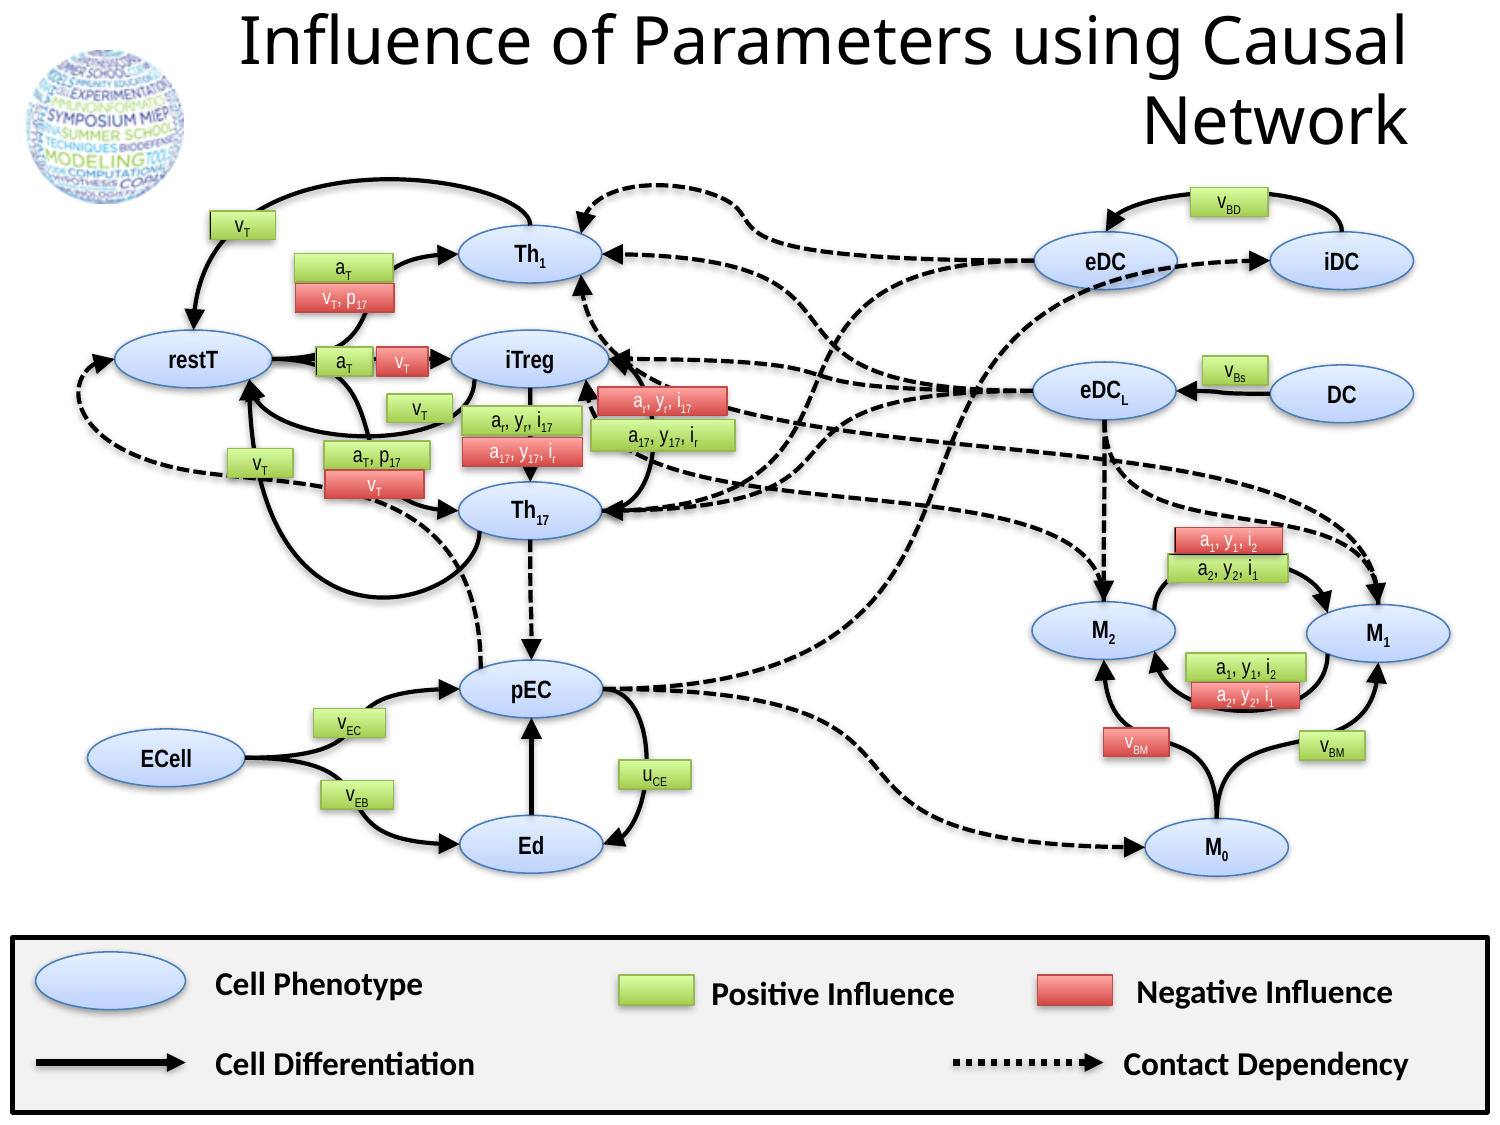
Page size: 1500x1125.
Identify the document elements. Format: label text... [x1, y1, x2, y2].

text_box [618, 974, 695, 1006]
text_box [10, 935, 1490, 1115]
text_box Negative Influence [1121, 962, 1450, 1018]
text_box [1037, 974, 1113, 1006]
text_box Positive Influence [696, 964, 1025, 1019]
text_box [87, 187, 1451, 877]
text_box Cell Differentiation [200, 1035, 530, 1090]
text_box [34, 951, 187, 1011]
text_box Cell Phenotype [200, 954, 530, 1010]
title Influence of Parameters using Causal Network [75, 12, 1425, 143]
picture [26, 50, 184, 204]
text_box Contact Dependency [1108, 1035, 1500, 1090]
